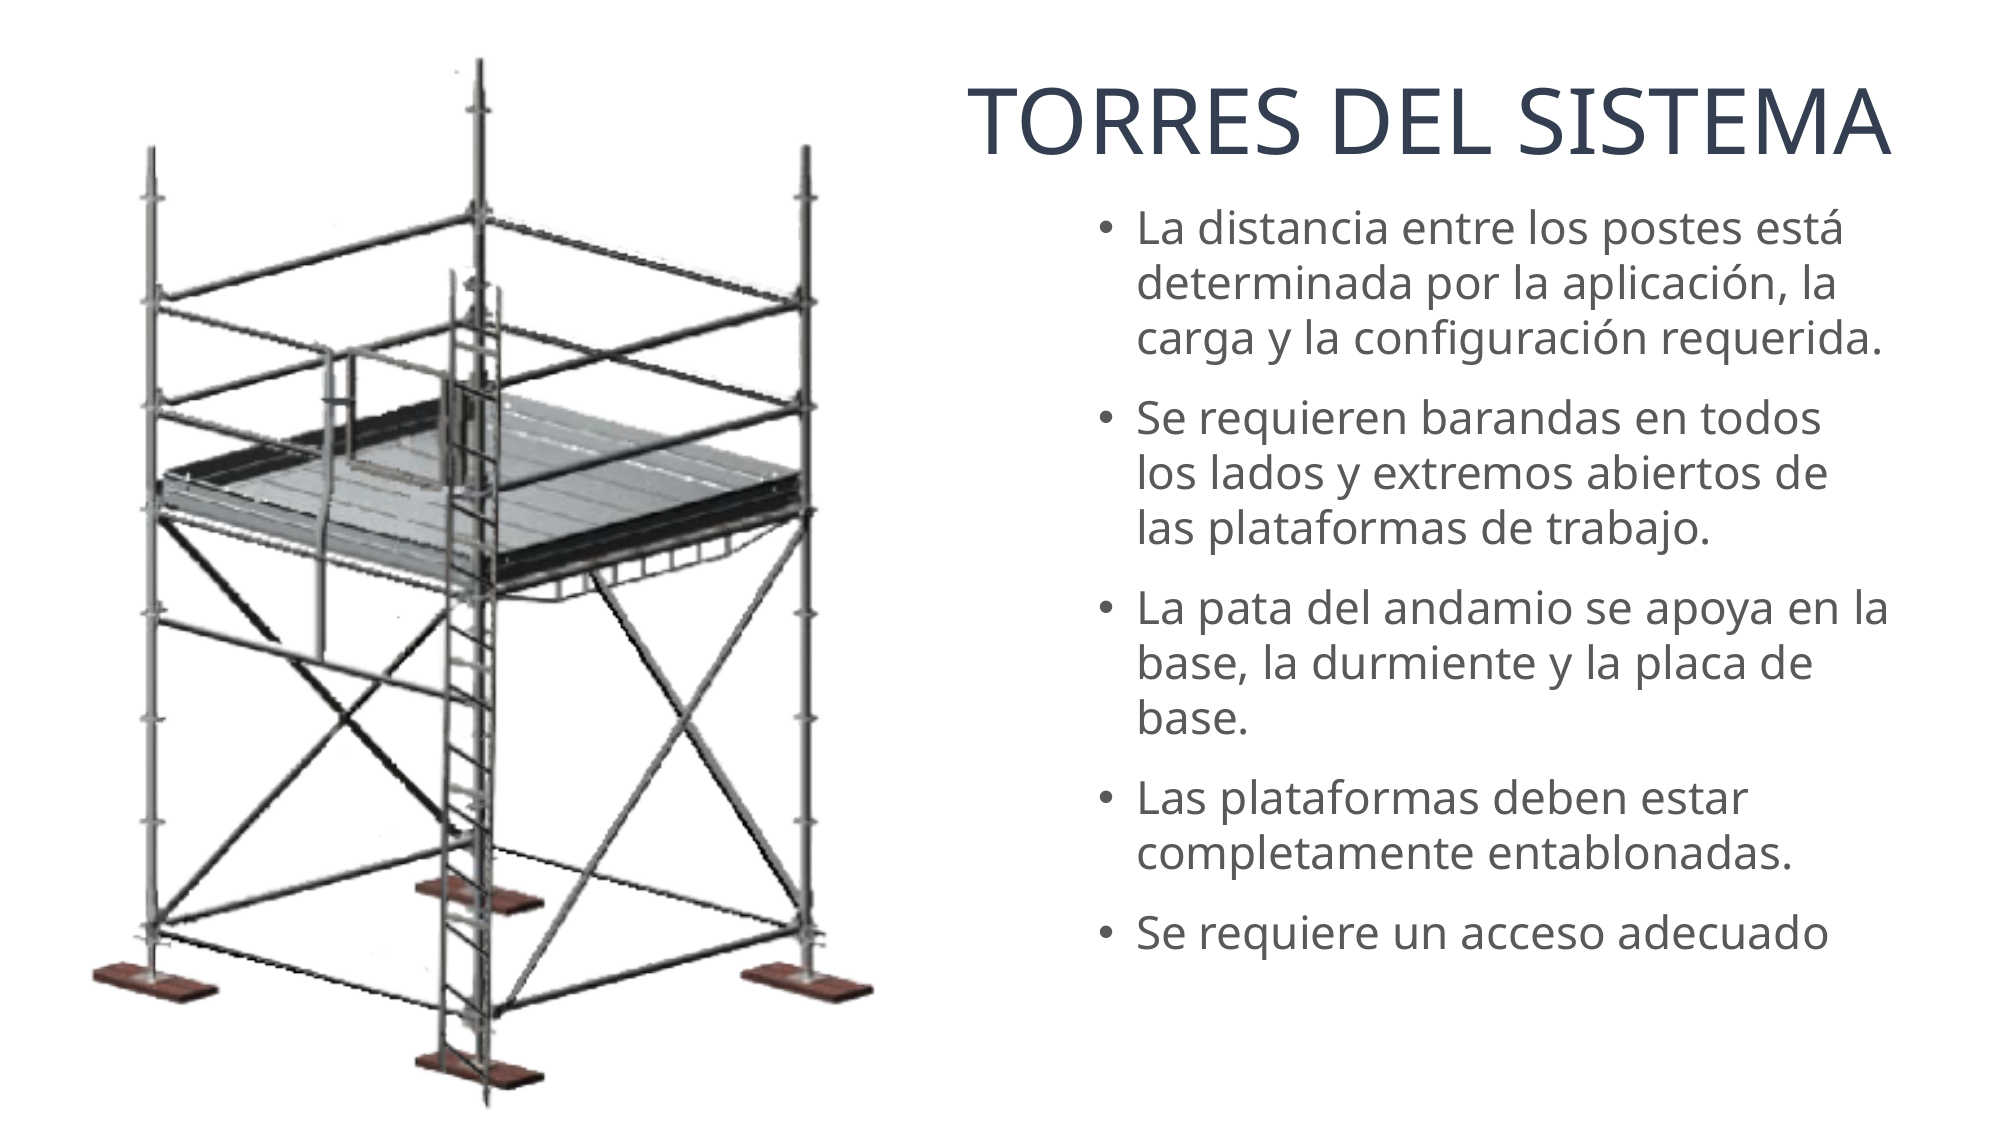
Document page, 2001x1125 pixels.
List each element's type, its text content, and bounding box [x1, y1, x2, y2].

text_box TORRES DEL SISTEMA [916, 55, 1944, 180]
picture [45, 0, 896, 1125]
text_box La distancia entre los postes está determinada por la aplicación, la carga y la configuración requerida. Se requieren barandas en todos los lados y extremos abiertos de las plataformas de trabajo. La pata del andamio se apoya en la base, la durmiente y la placa de base. Las plataformas deben estar completamente entablonadas. Se requiere un acceso adecuado [1083, 191, 1911, 1046]
